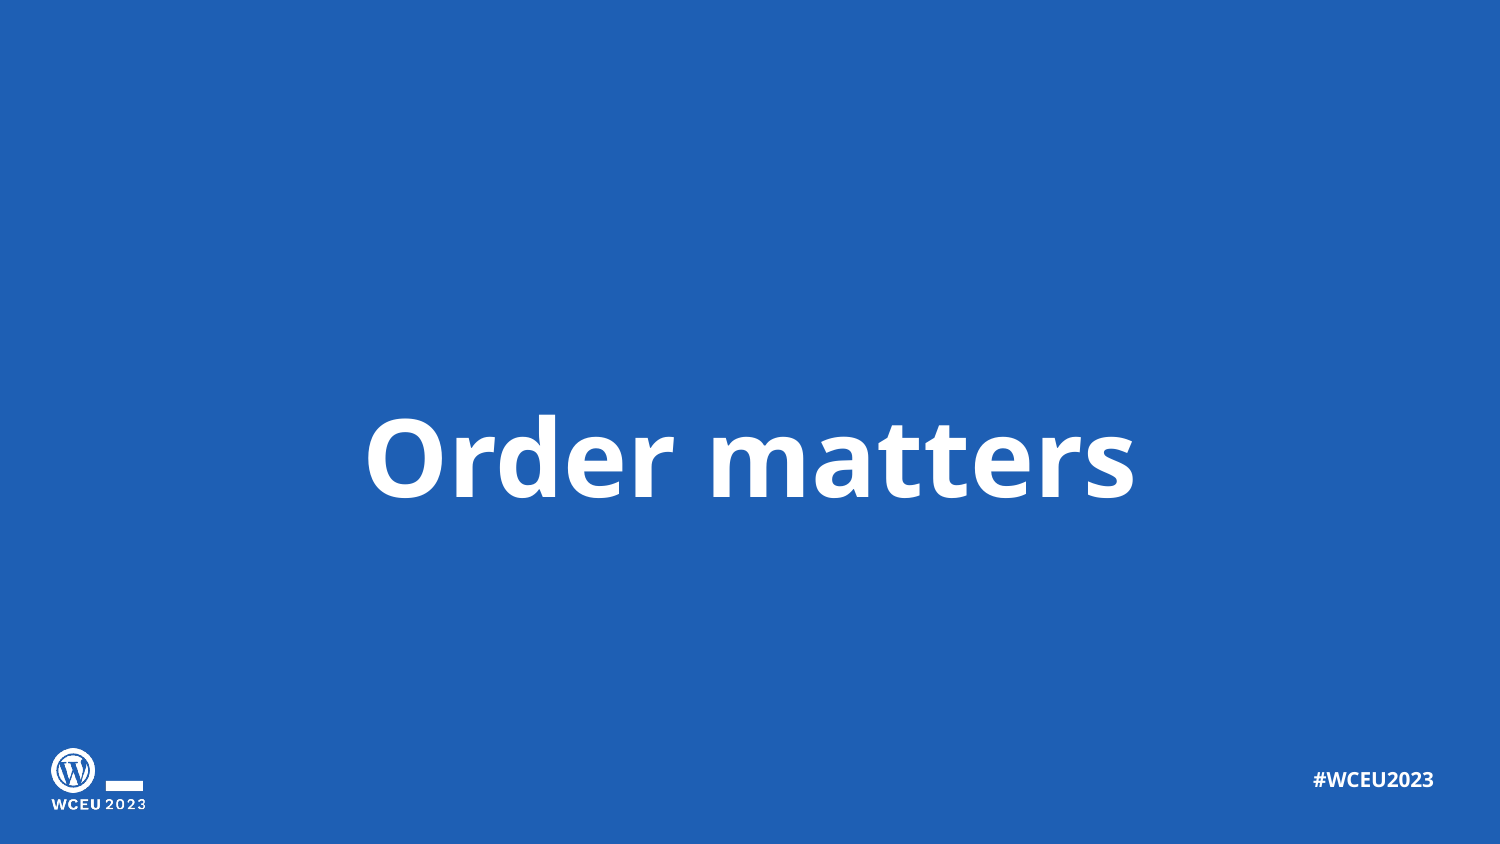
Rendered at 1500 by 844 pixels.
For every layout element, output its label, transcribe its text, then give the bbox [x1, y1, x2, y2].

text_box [50, 748, 1450, 810]
title Order matters [51, 237, 1449, 607]
